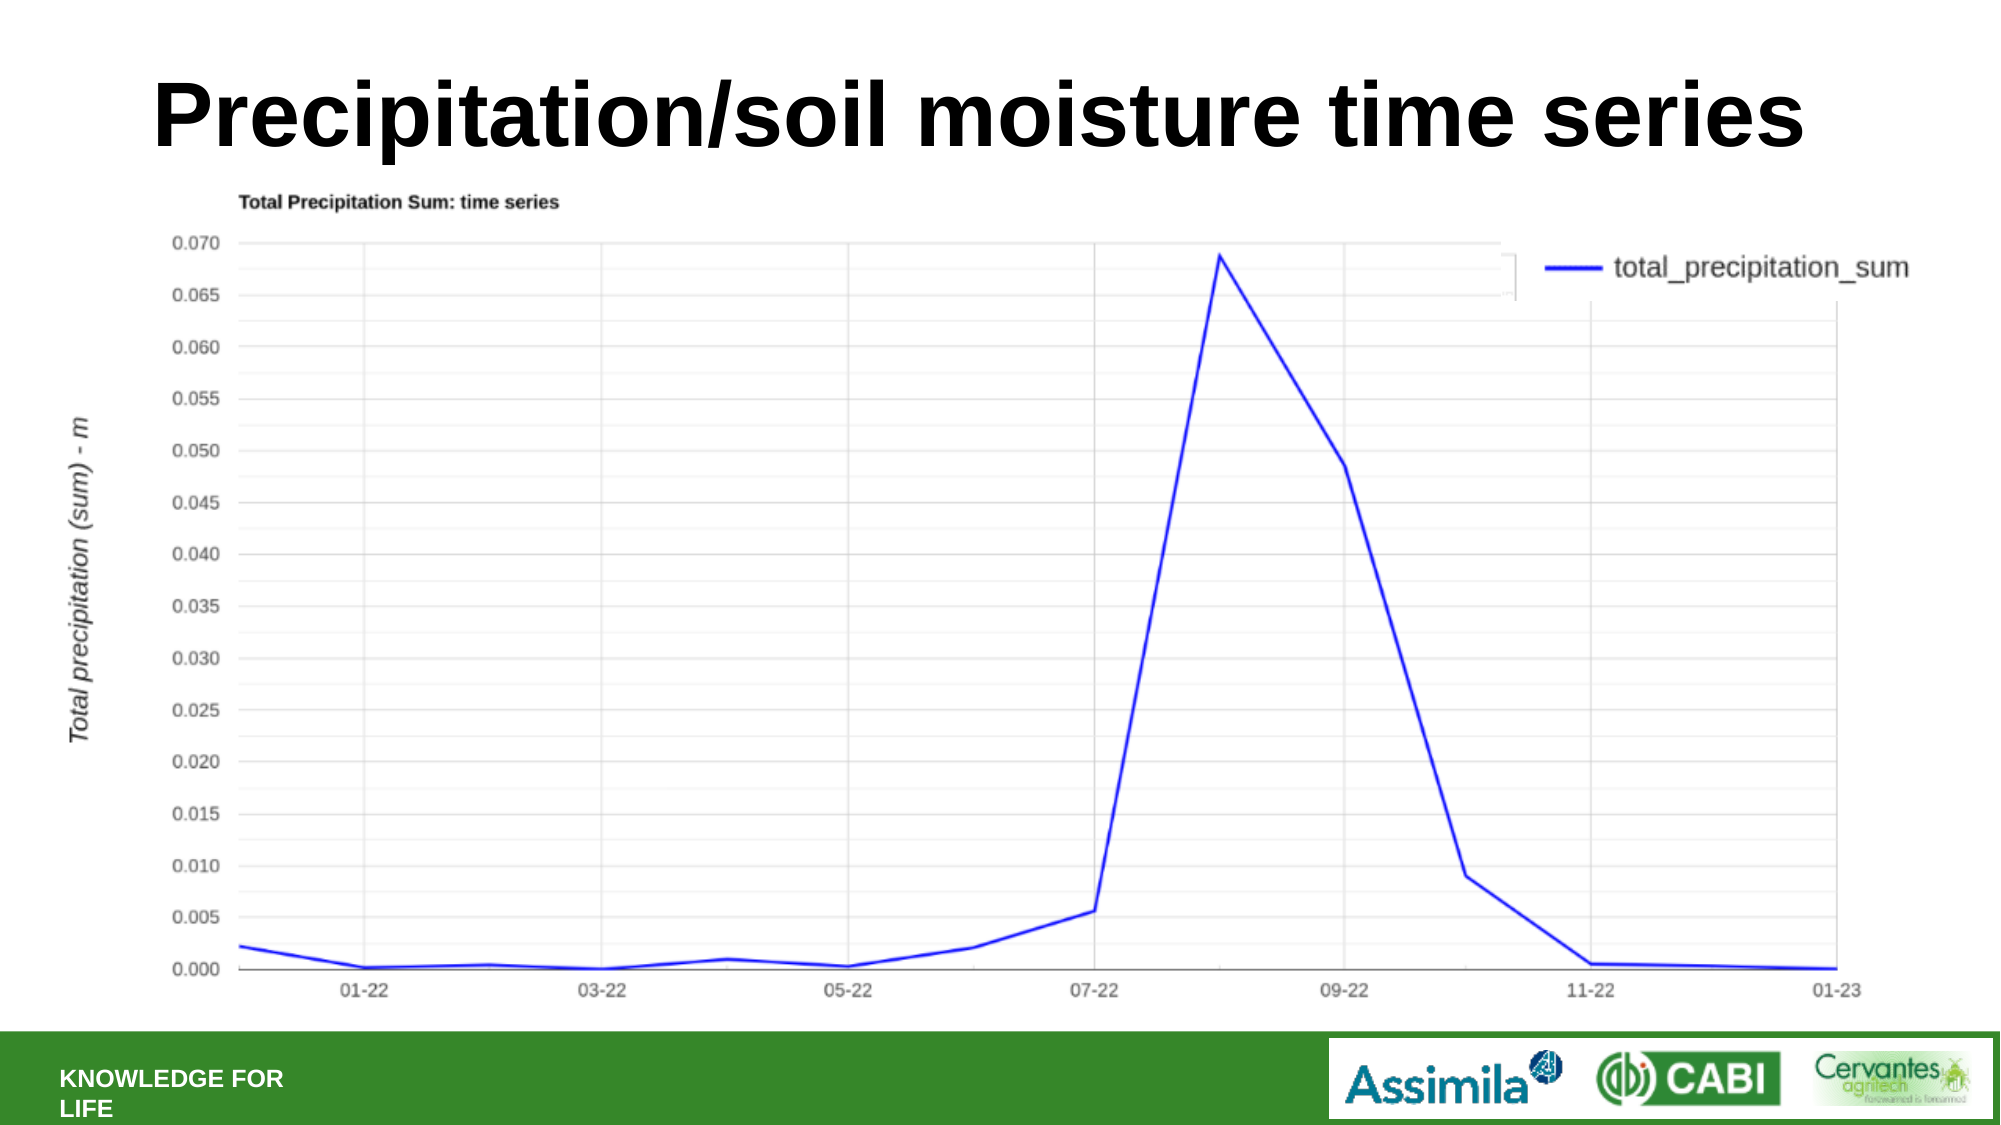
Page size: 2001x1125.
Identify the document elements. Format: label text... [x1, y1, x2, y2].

picture [147, 184, 1952, 1010]
title Precipitation/soil moisture time series [137, 59, 1863, 278]
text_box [1329, 1038, 1993, 1119]
picture [26, 368, 120, 787]
